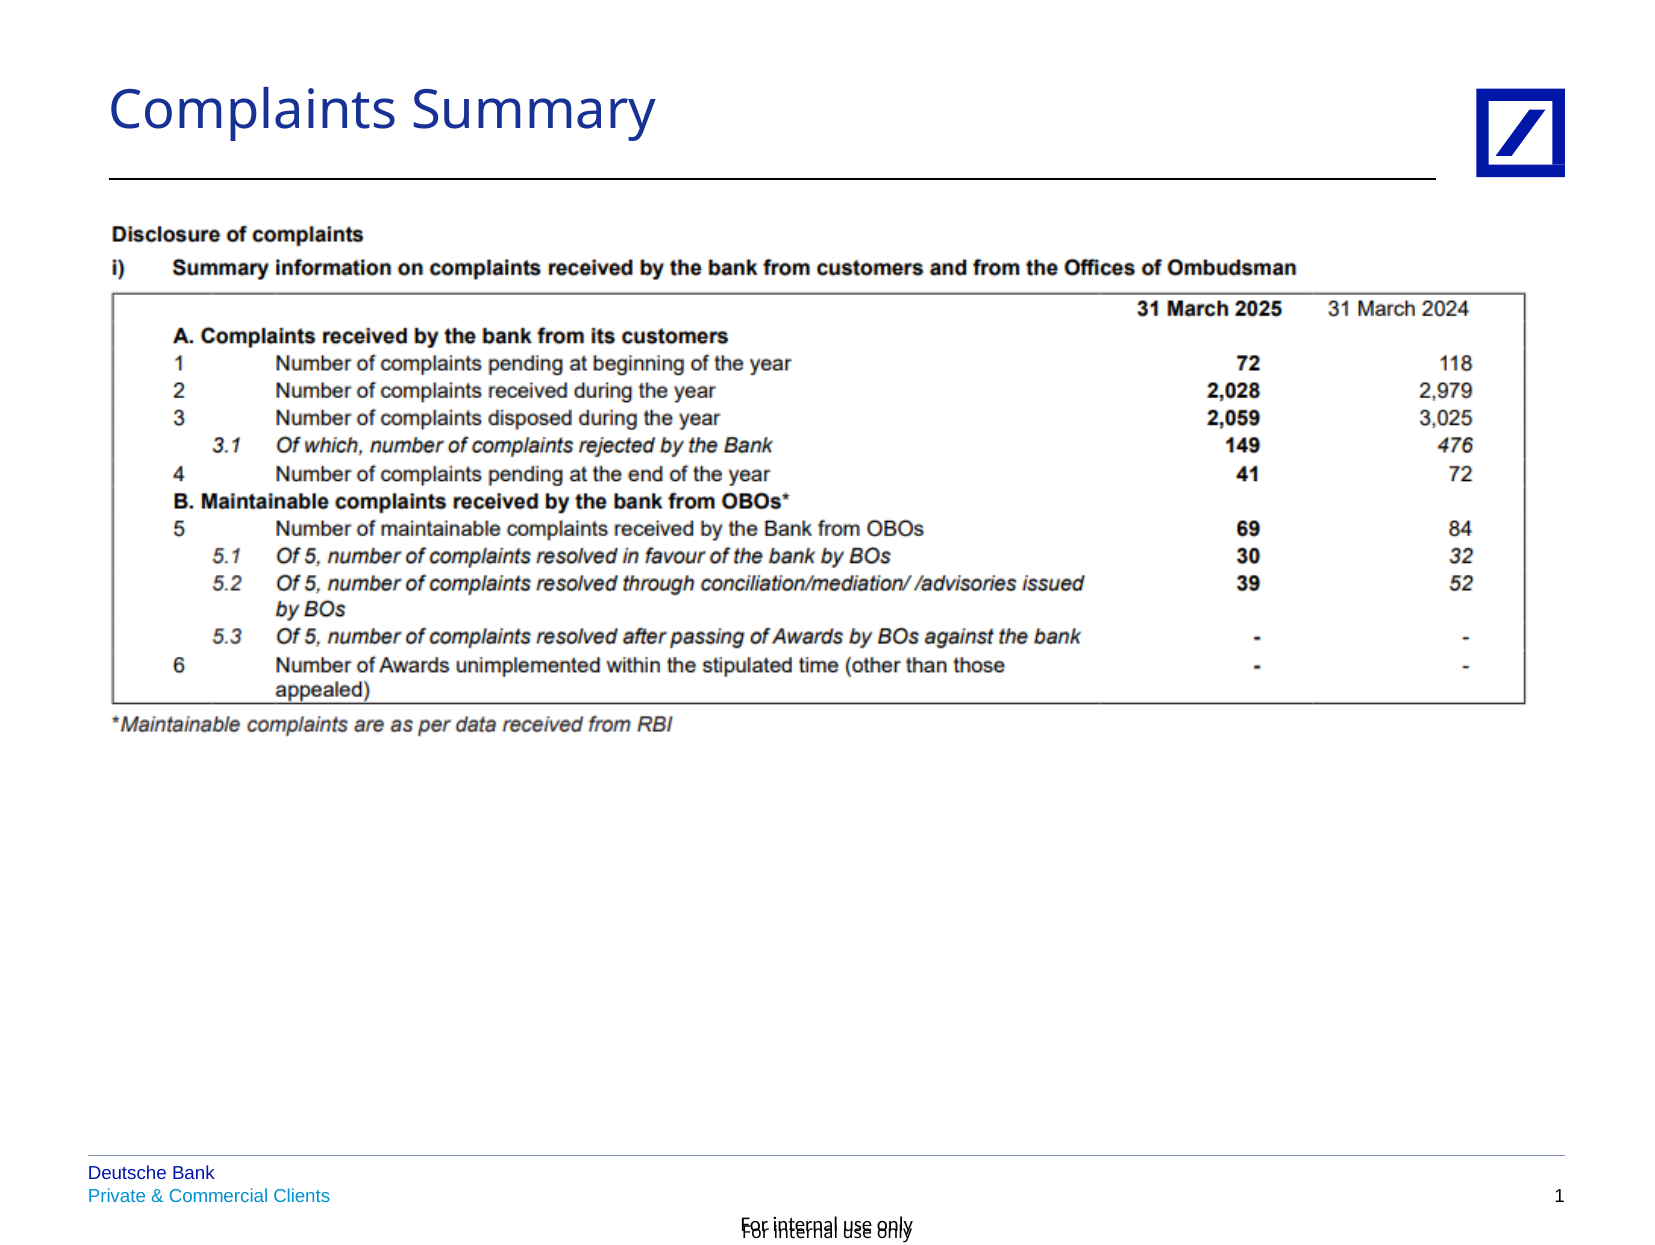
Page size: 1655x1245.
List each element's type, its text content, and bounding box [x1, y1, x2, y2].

picture [78, 216, 1559, 748]
slide_number 1 [1550, 1183, 1569, 1245]
title Complaints Summary [106, 72, 890, 215]
footer Deutsche Bank Private & Commercial Clients [85, 1161, 334, 1245]
